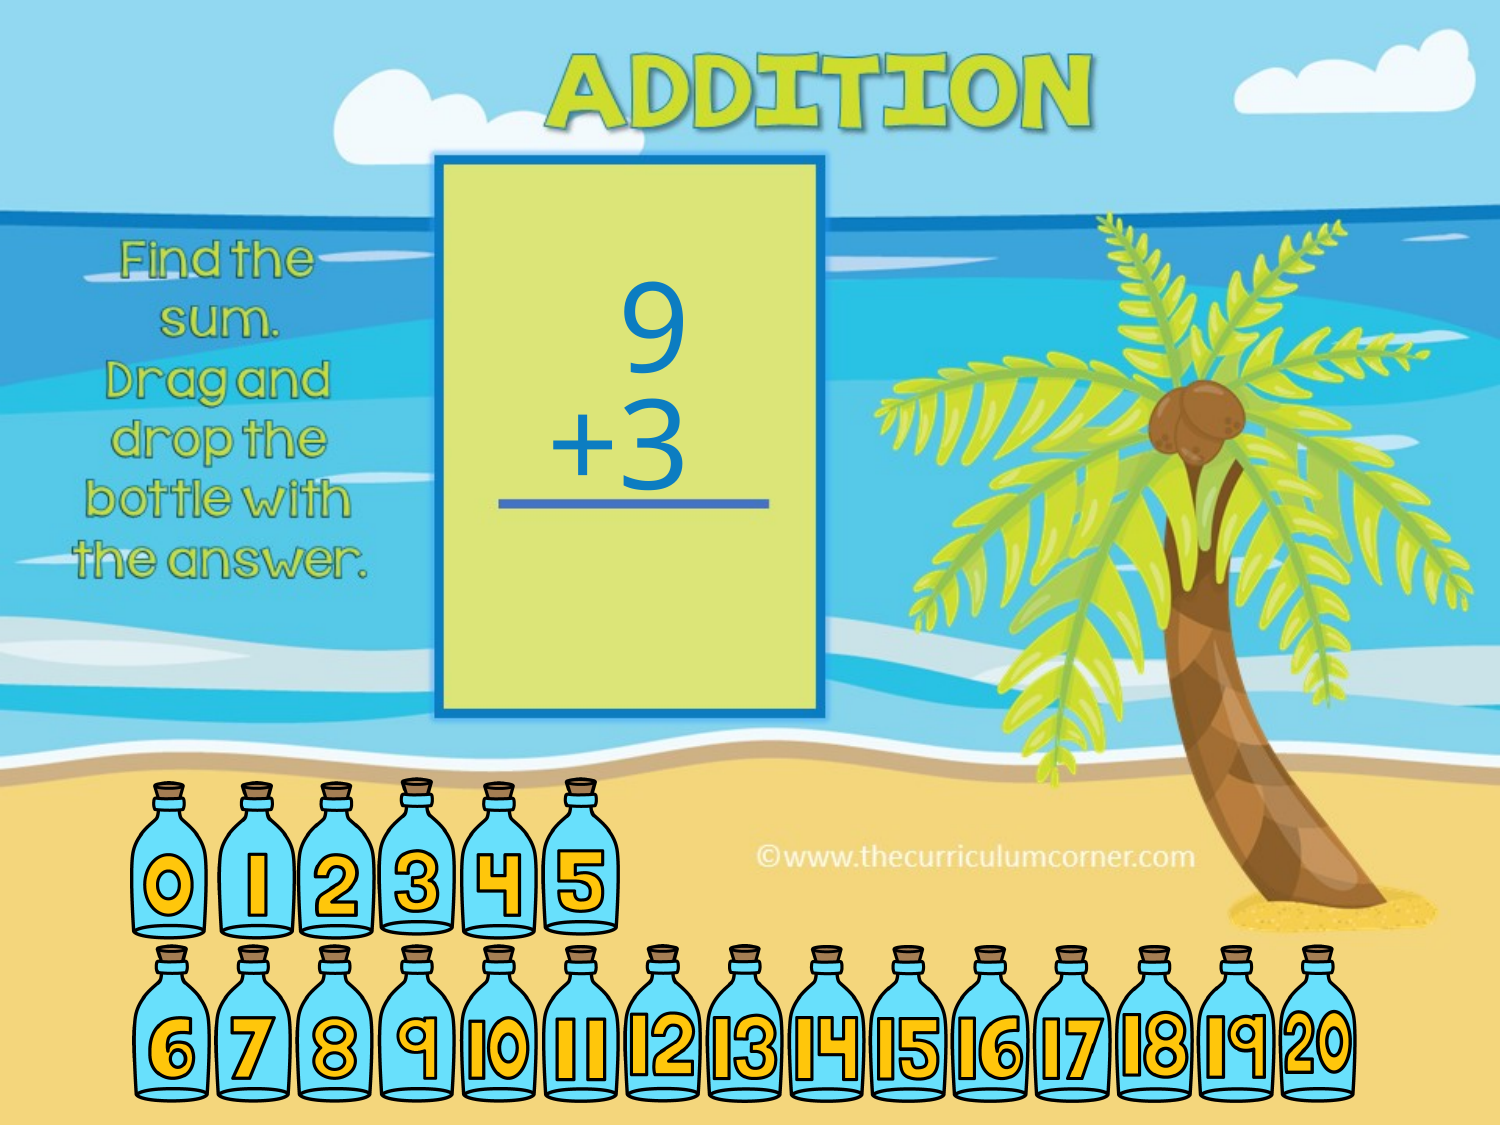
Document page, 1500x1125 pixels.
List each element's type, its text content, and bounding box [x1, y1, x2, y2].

text_box 9 +3 [532, 273, 705, 522]
picture [0, 0, 1500, 1125]
